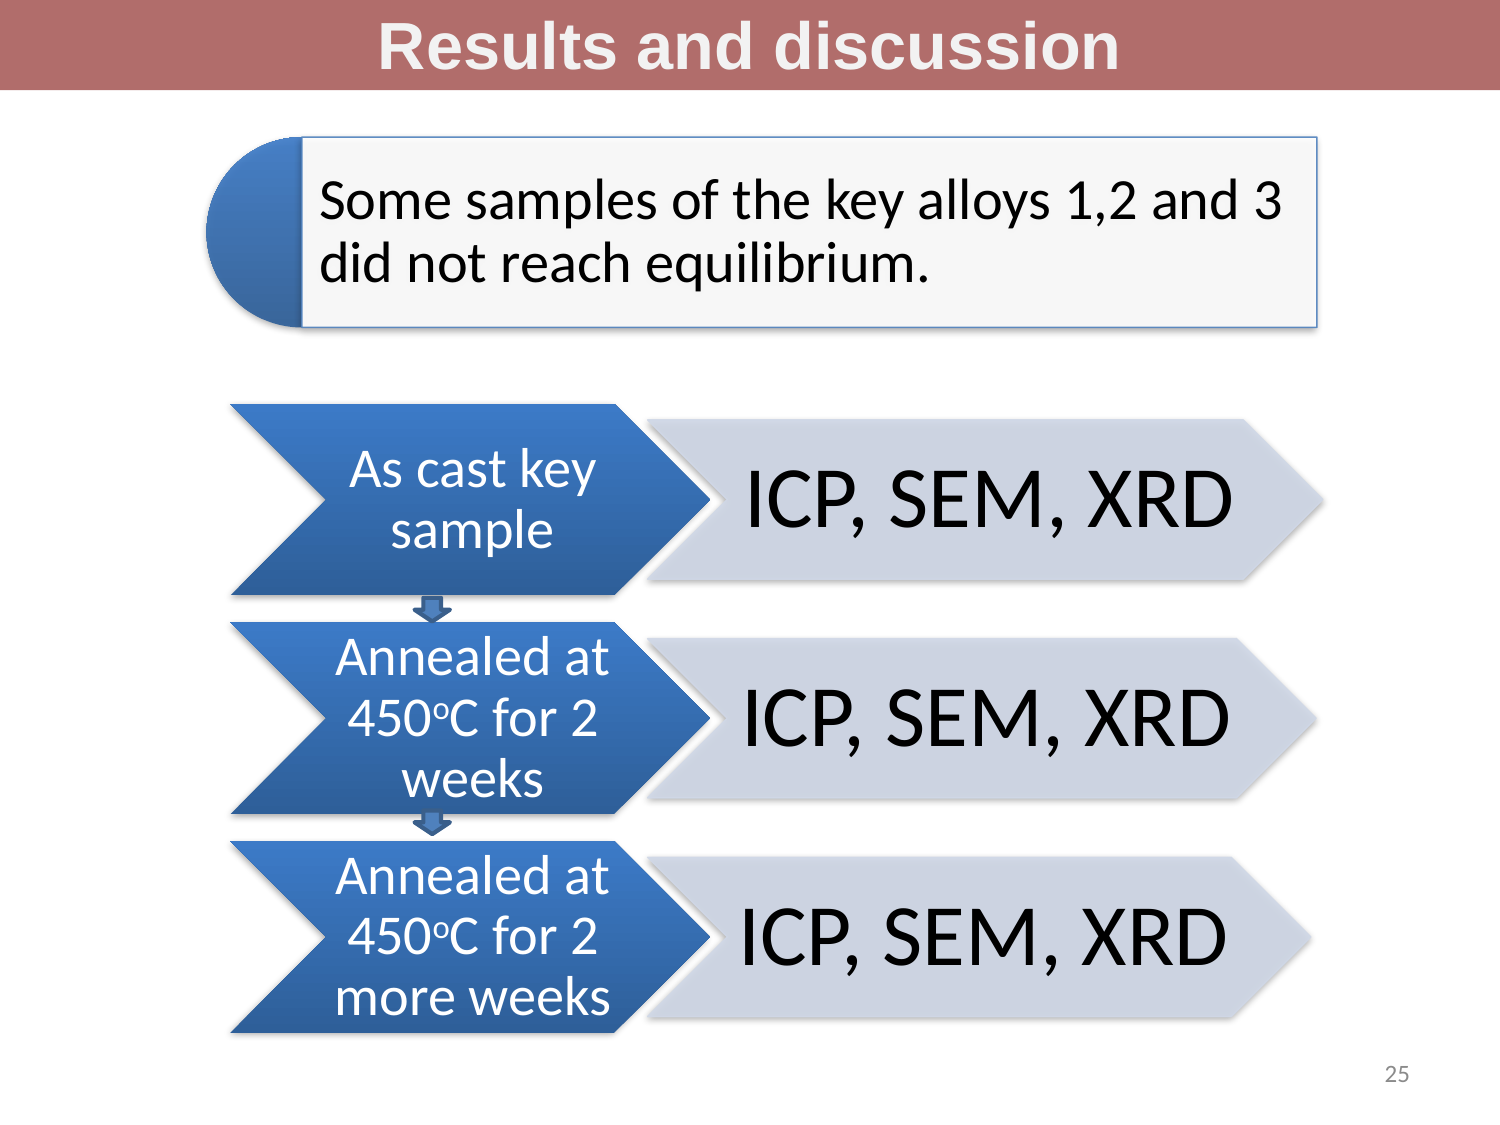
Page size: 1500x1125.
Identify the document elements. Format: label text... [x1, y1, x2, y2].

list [229, 365, 1324, 1071]
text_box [206, 136, 1318, 328]
text_box Results and discussion [0, 0, 1500, 91]
slide_number 25 [1074, 1042, 1425, 1103]
